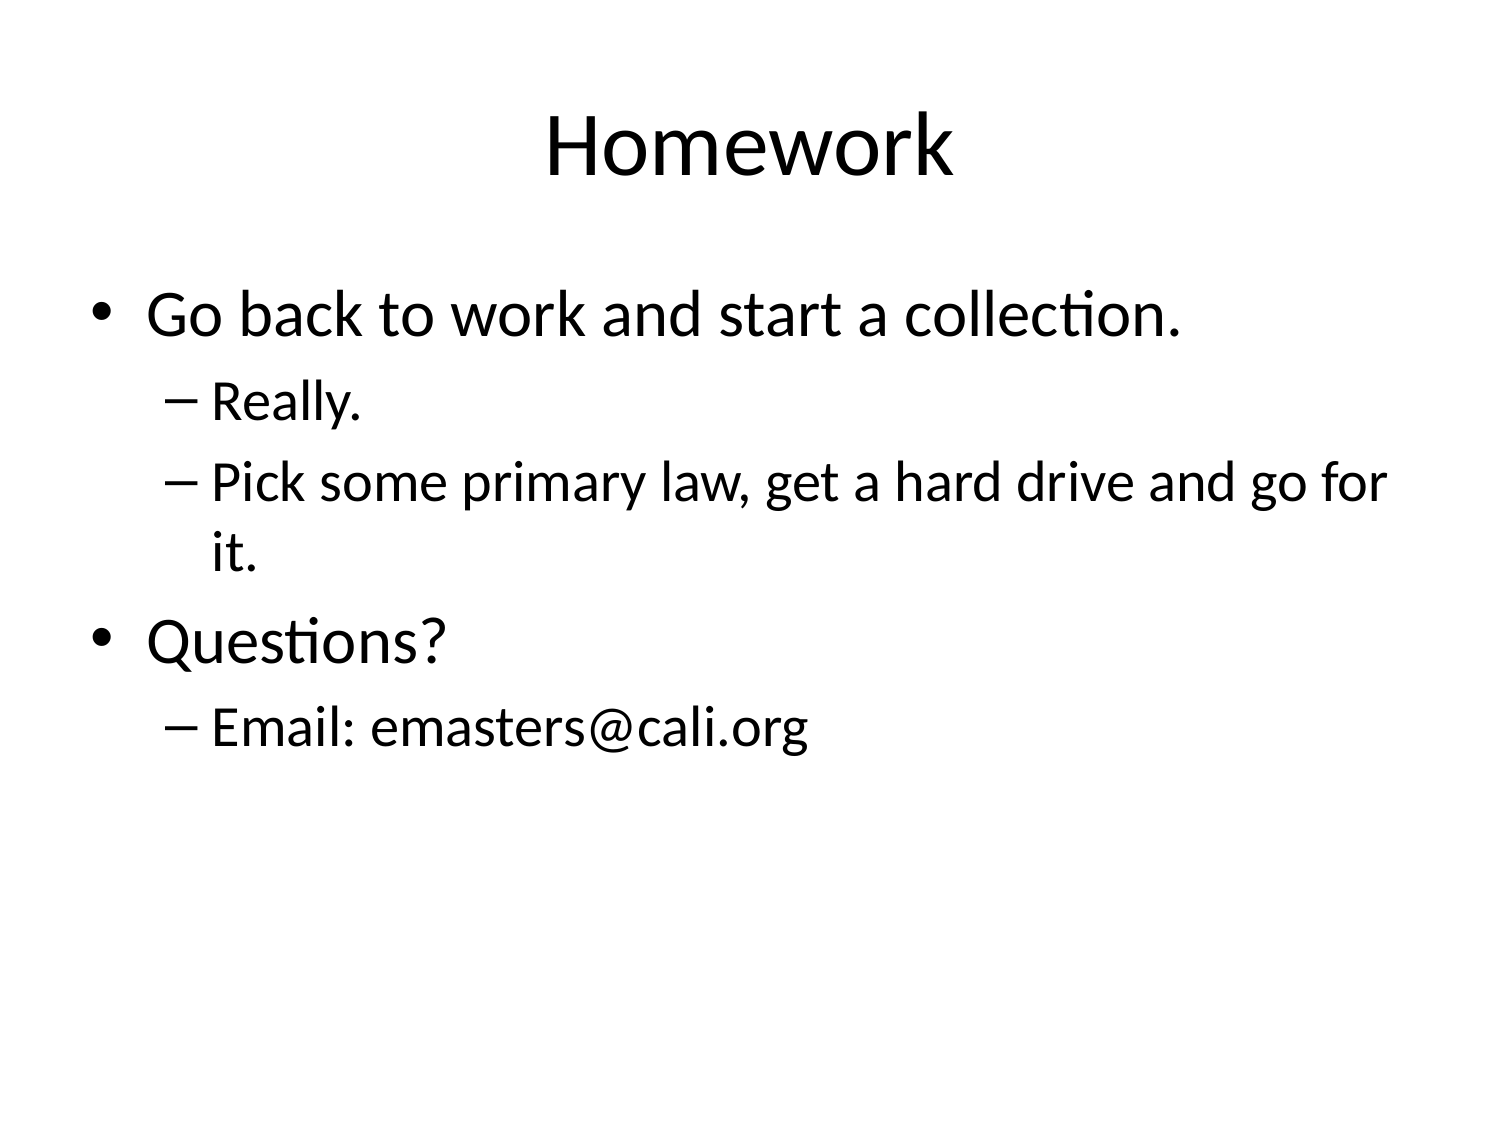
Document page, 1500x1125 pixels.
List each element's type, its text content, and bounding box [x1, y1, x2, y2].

list Go back to work and start a collection. Really. Pick some primary law, get a hard drive and go for it. Questions? Email: emasters@cali.org [75, 262, 1425, 1005]
title Homework [75, 45, 1425, 233]
